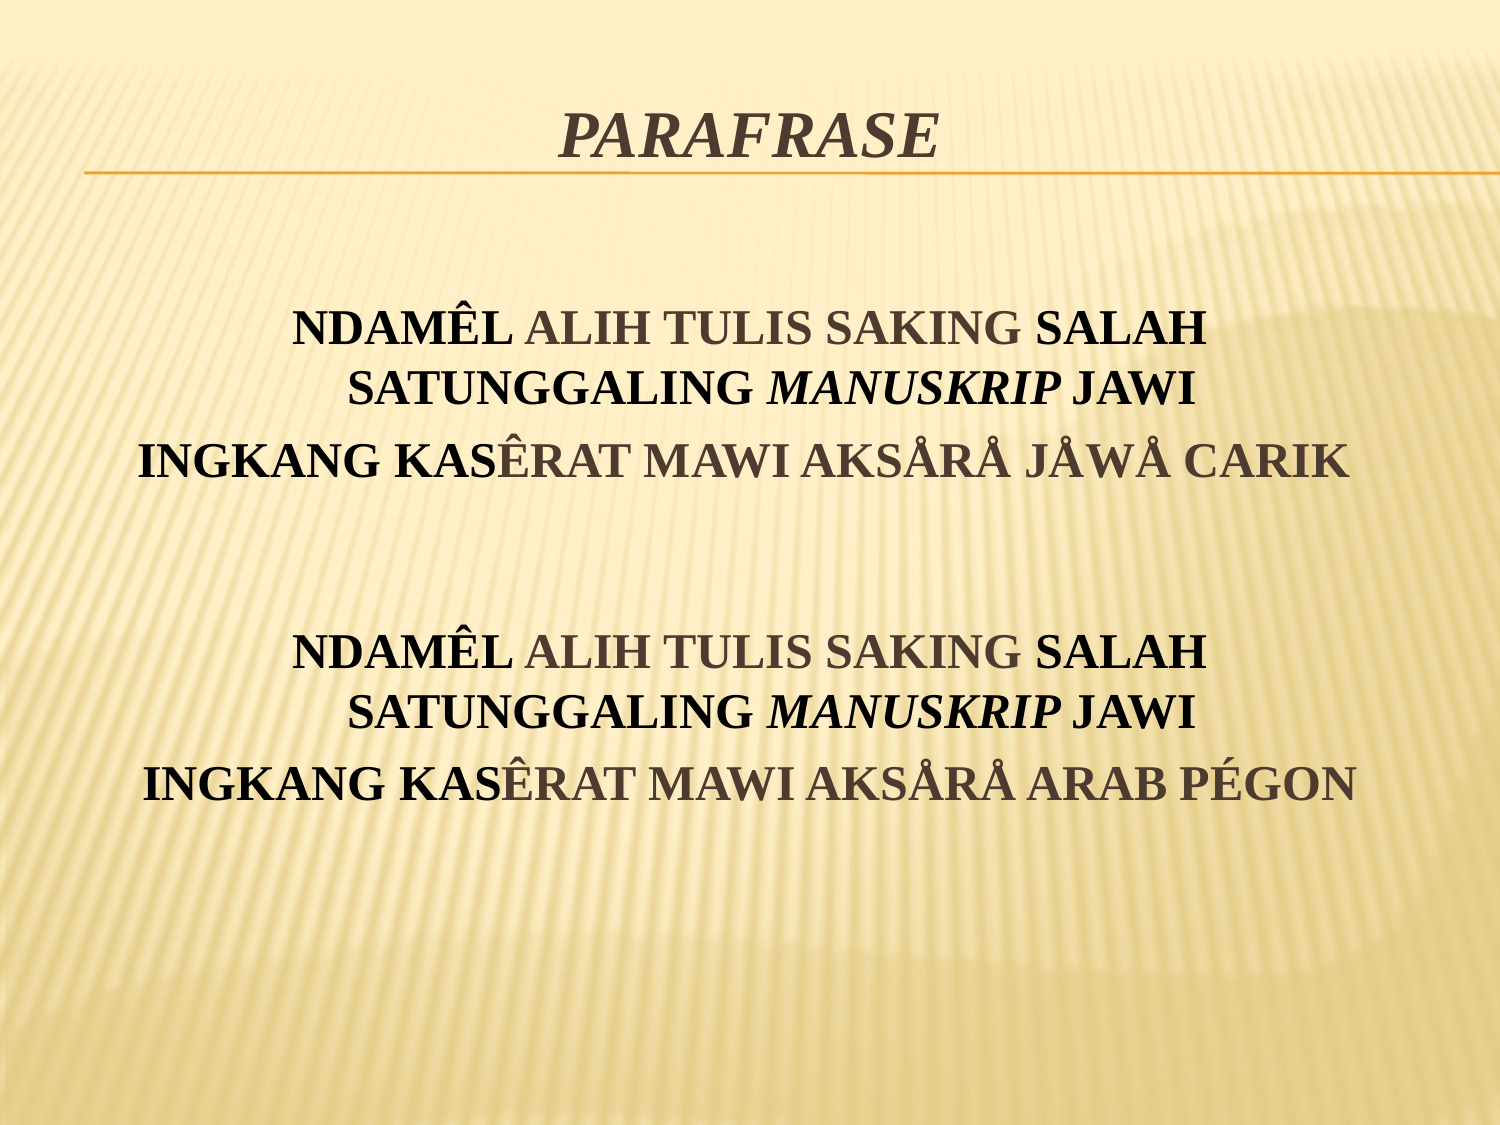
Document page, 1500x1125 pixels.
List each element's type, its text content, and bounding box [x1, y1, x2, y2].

title PARAFRASE [75, 62, 1425, 200]
list NDAMÊL ALIH TULIS SAKING SALAH SATUNGGALING MANUSKRIP JAWI INGKANG KASÊRAT MAWI AKSÅRÅ JÅWÅ CARIK NDAMÊL ALIH TULIS SAKING SALAH SATUNGGALING MANUSKRIP JAWI INGKANG KASÊRAT MAWI AKSÅRÅ ARAB PÉGON [75, 287, 1425, 950]
